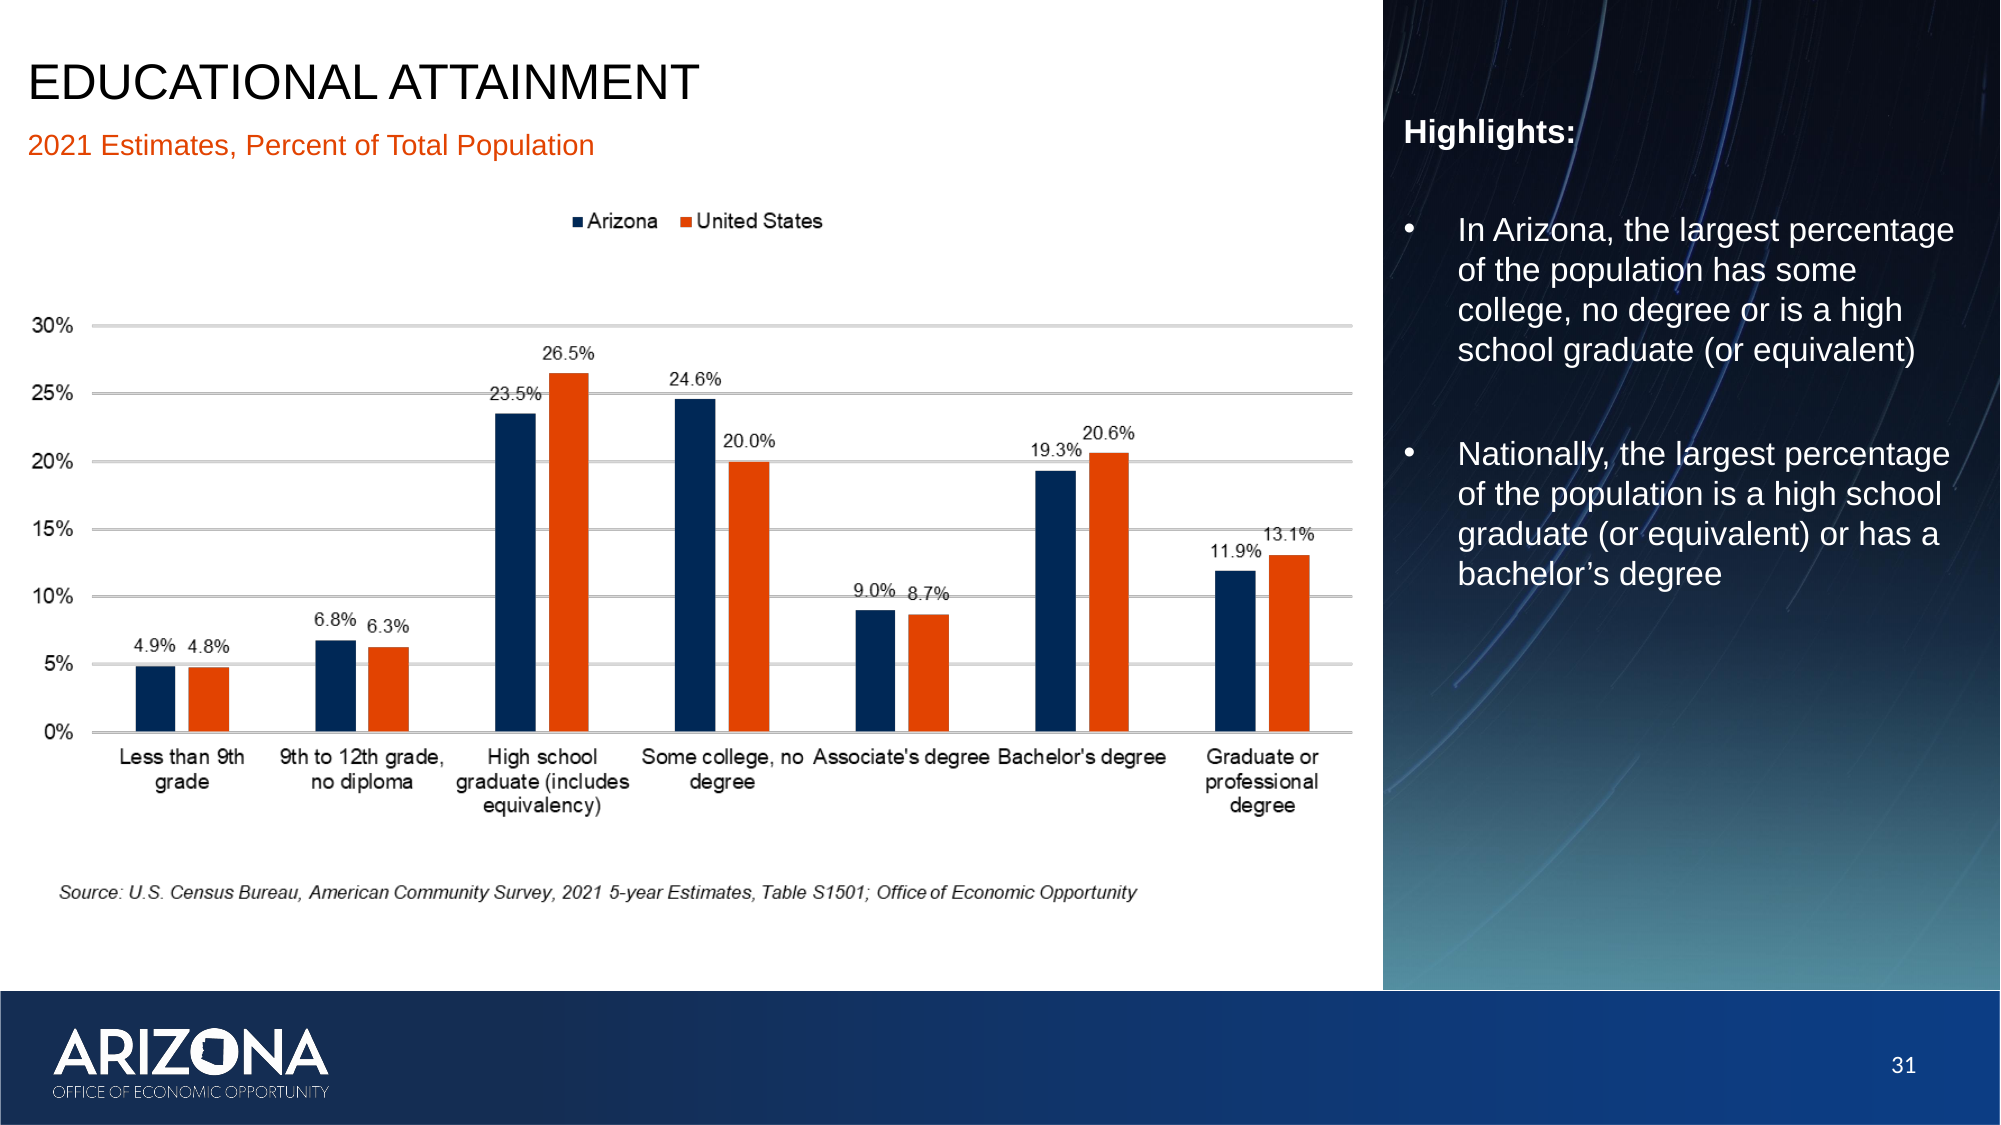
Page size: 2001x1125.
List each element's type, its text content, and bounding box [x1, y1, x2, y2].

picture [0, 0, 2000, 990]
text_box Highlights: In Arizona, the largest percentage of the population has some college, no degree or is a high school graduate (or equivalent) Nationally, the largest percentage of the population is a high school graduate (or equivalent) or has a bachelor’s degree [1386, 97, 1985, 979]
text_box 2021 Estimates, Percent of Total Population [12, 110, 828, 176]
picture [0, 991, 2000, 1125]
text_box EDUCATIONAL ATTAINMENT [12, 49, 1285, 126]
